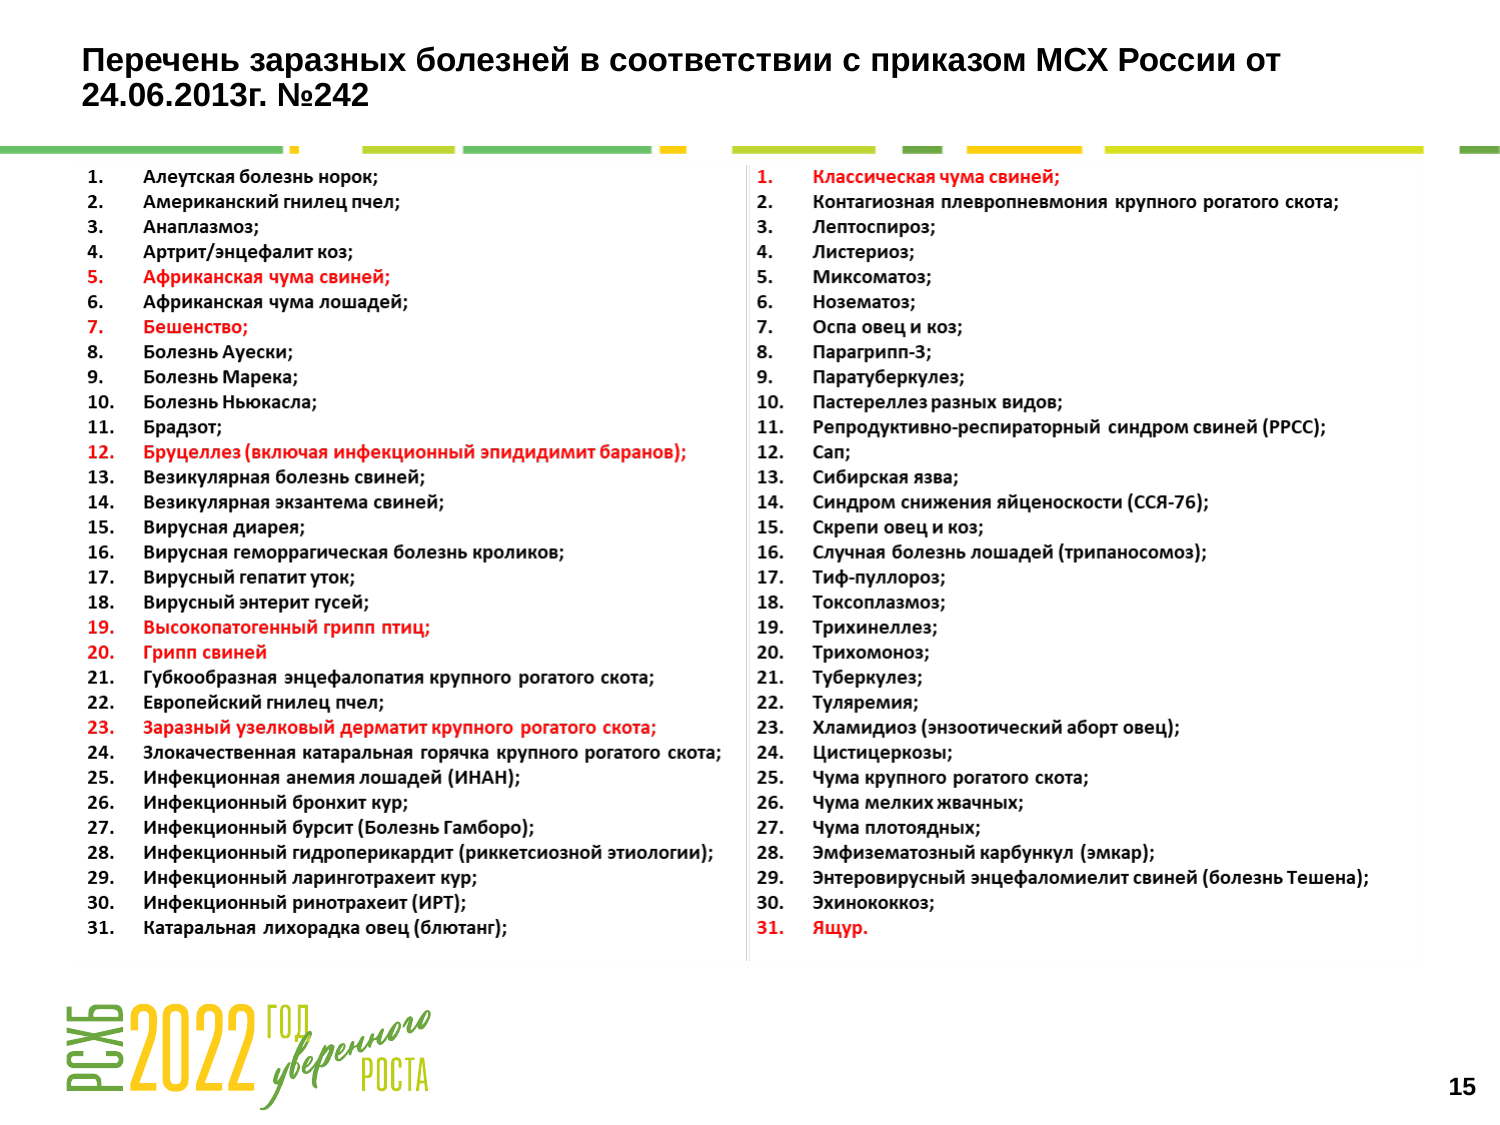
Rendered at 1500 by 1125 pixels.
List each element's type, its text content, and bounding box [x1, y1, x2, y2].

picture [77, 156, 1422, 969]
picture [0, 146, 1500, 154]
slide_number 15 [1376, 1055, 1492, 1116]
title Перечень заразных болезней в соответствии с приказом МСХ России от 24.06.2013г. №242 [66, 37, 1464, 119]
